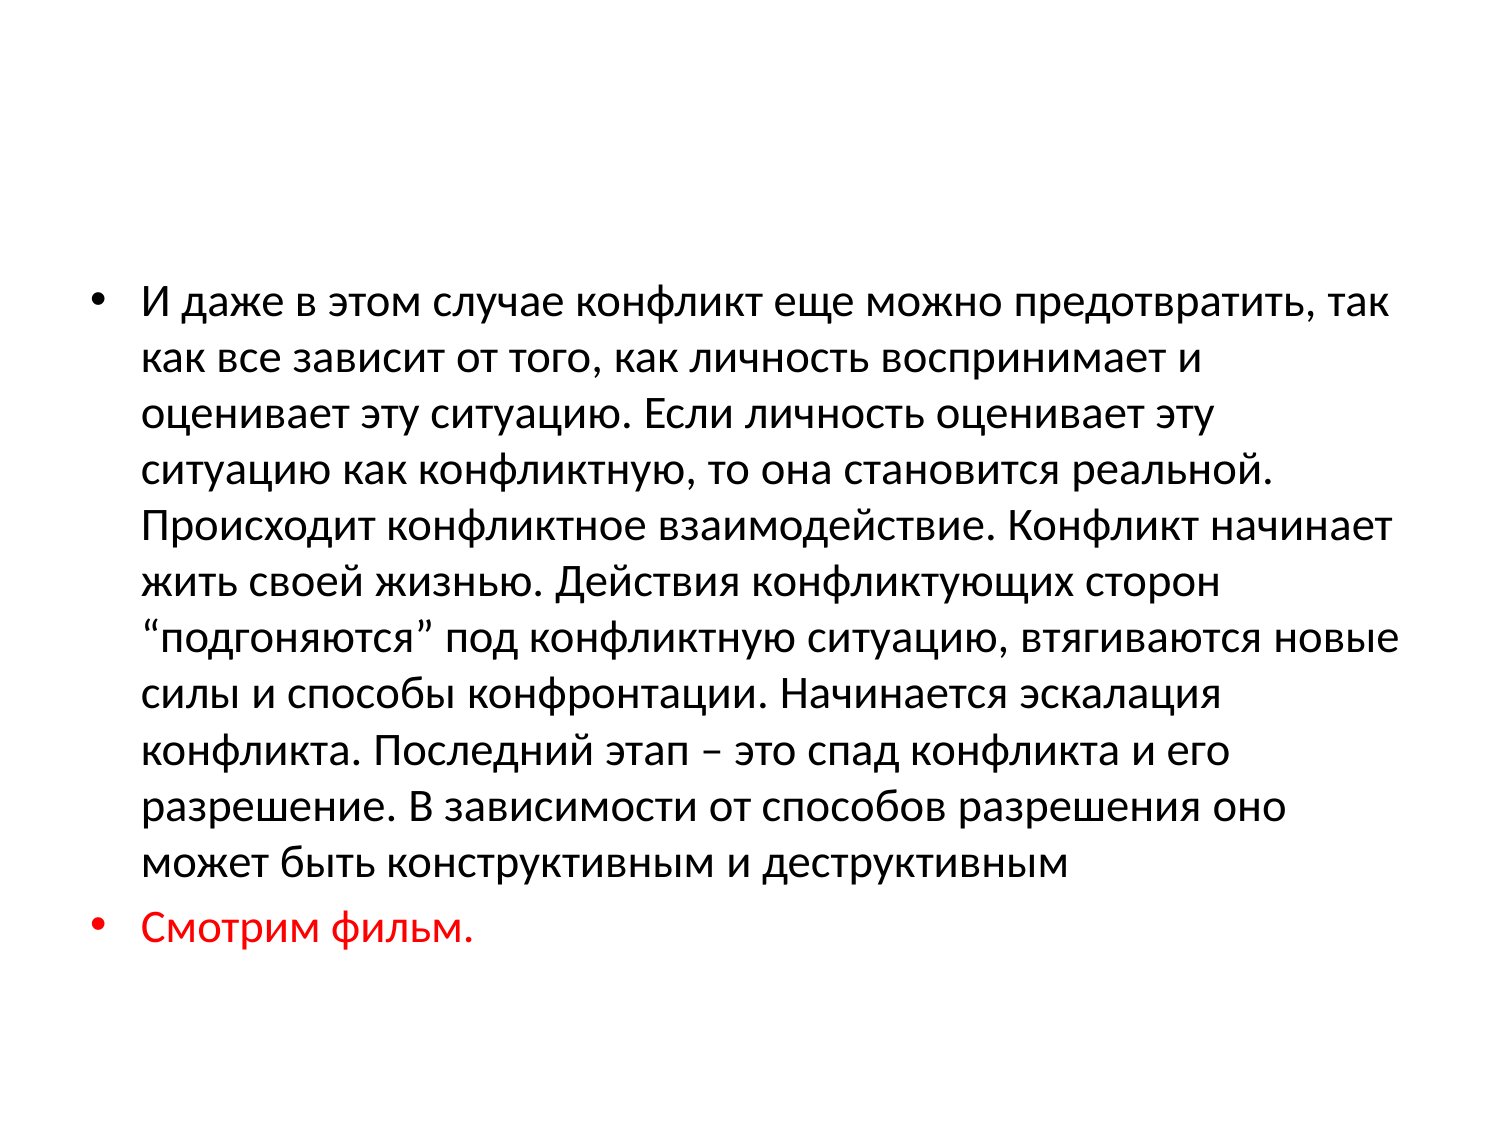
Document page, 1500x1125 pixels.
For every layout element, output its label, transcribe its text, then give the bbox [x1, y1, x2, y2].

list И даже в этом случае конфликт еще можно предотвратить, так как все зависит от того, как личность воспринимает и оценивает эту ситуацию. Если личность оценивает эту ситуацию как конфликтную, то она становится реальной. Происходит конфликтное взаимодействие. Конфликт начинает жить своей жизнью. Действия конфликтующих сторон “подгоняются” под конфликтную ситуацию, втягиваются новые силы и способы конфронтации. Начинается эскалация конфликта. Последний этап – это спад конфликта и его разрешение. В зависимости от способов разрешения оно может быть конструктивным и деструктивным Смотрим фильм. [75, 262, 1425, 1005]
